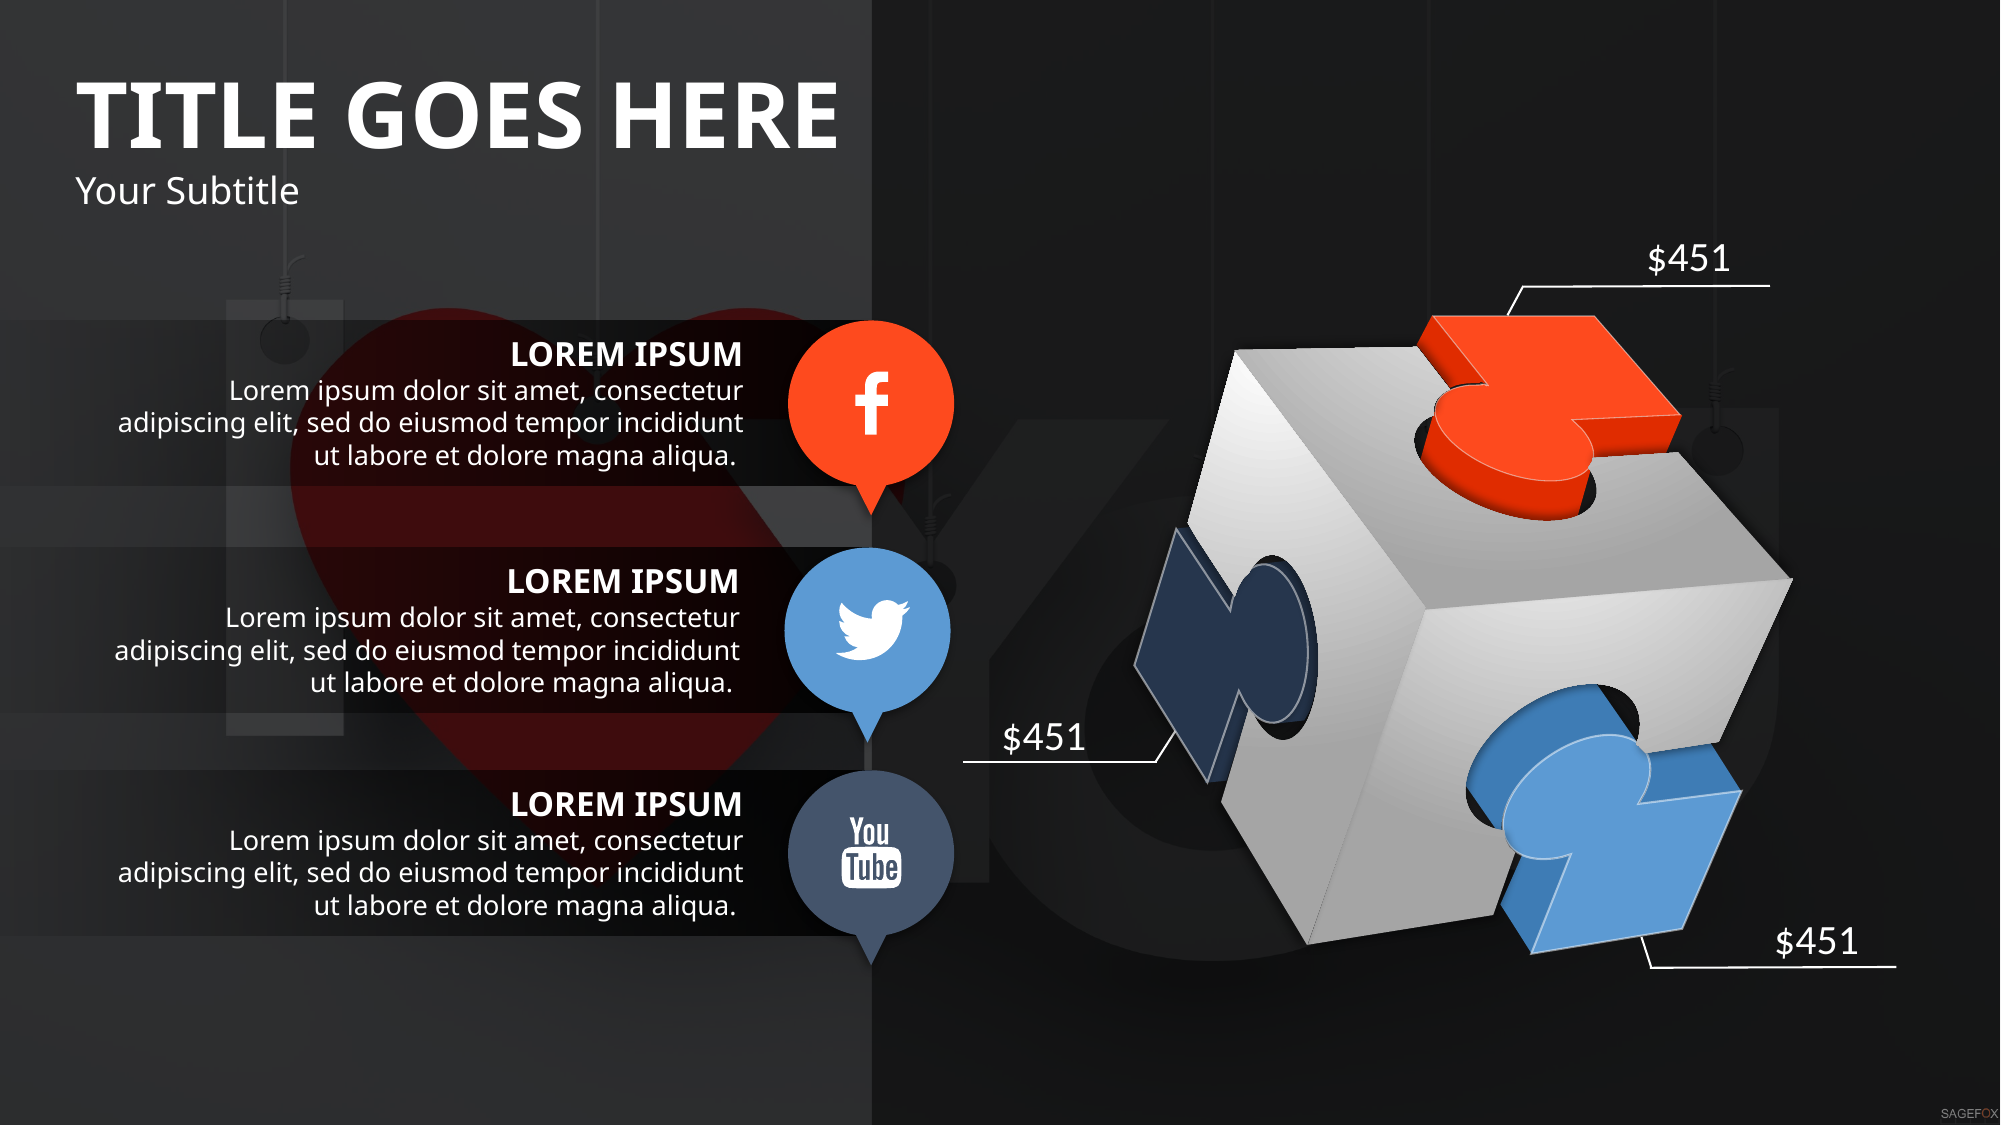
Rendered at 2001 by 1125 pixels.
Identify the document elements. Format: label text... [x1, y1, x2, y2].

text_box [1613, 695, 1626, 700]
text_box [1641, 936, 1897, 968]
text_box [1680, 443, 1799, 700]
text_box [0, 770, 788, 936]
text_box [0, 320, 788, 486]
text_box $451 [1759, 905, 1890, 936]
text_box [871, 0, 2000, 1125]
text_box [1235, 345, 1793, 610]
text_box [1038, 626, 1128, 821]
text_box $451 [1631, 222, 1762, 285]
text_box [1507, 285, 1770, 316]
text_box $451 [986, 701, 1038, 767]
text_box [788, 320, 955, 516]
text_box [784, 547, 951, 743]
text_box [1133, 515, 1435, 782]
text_box TITLE GOES HERE Your Subtitle [60, 49, 1036, 220]
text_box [1460, 700, 1749, 952]
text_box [1413, 303, 1680, 513]
text_box [1188, 349, 1358, 515]
text_box [1219, 782, 1366, 948]
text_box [788, 770, 955, 966]
text_box [1310, 579, 1794, 946]
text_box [0, 547, 784, 713]
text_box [1196, 782, 1211, 788]
